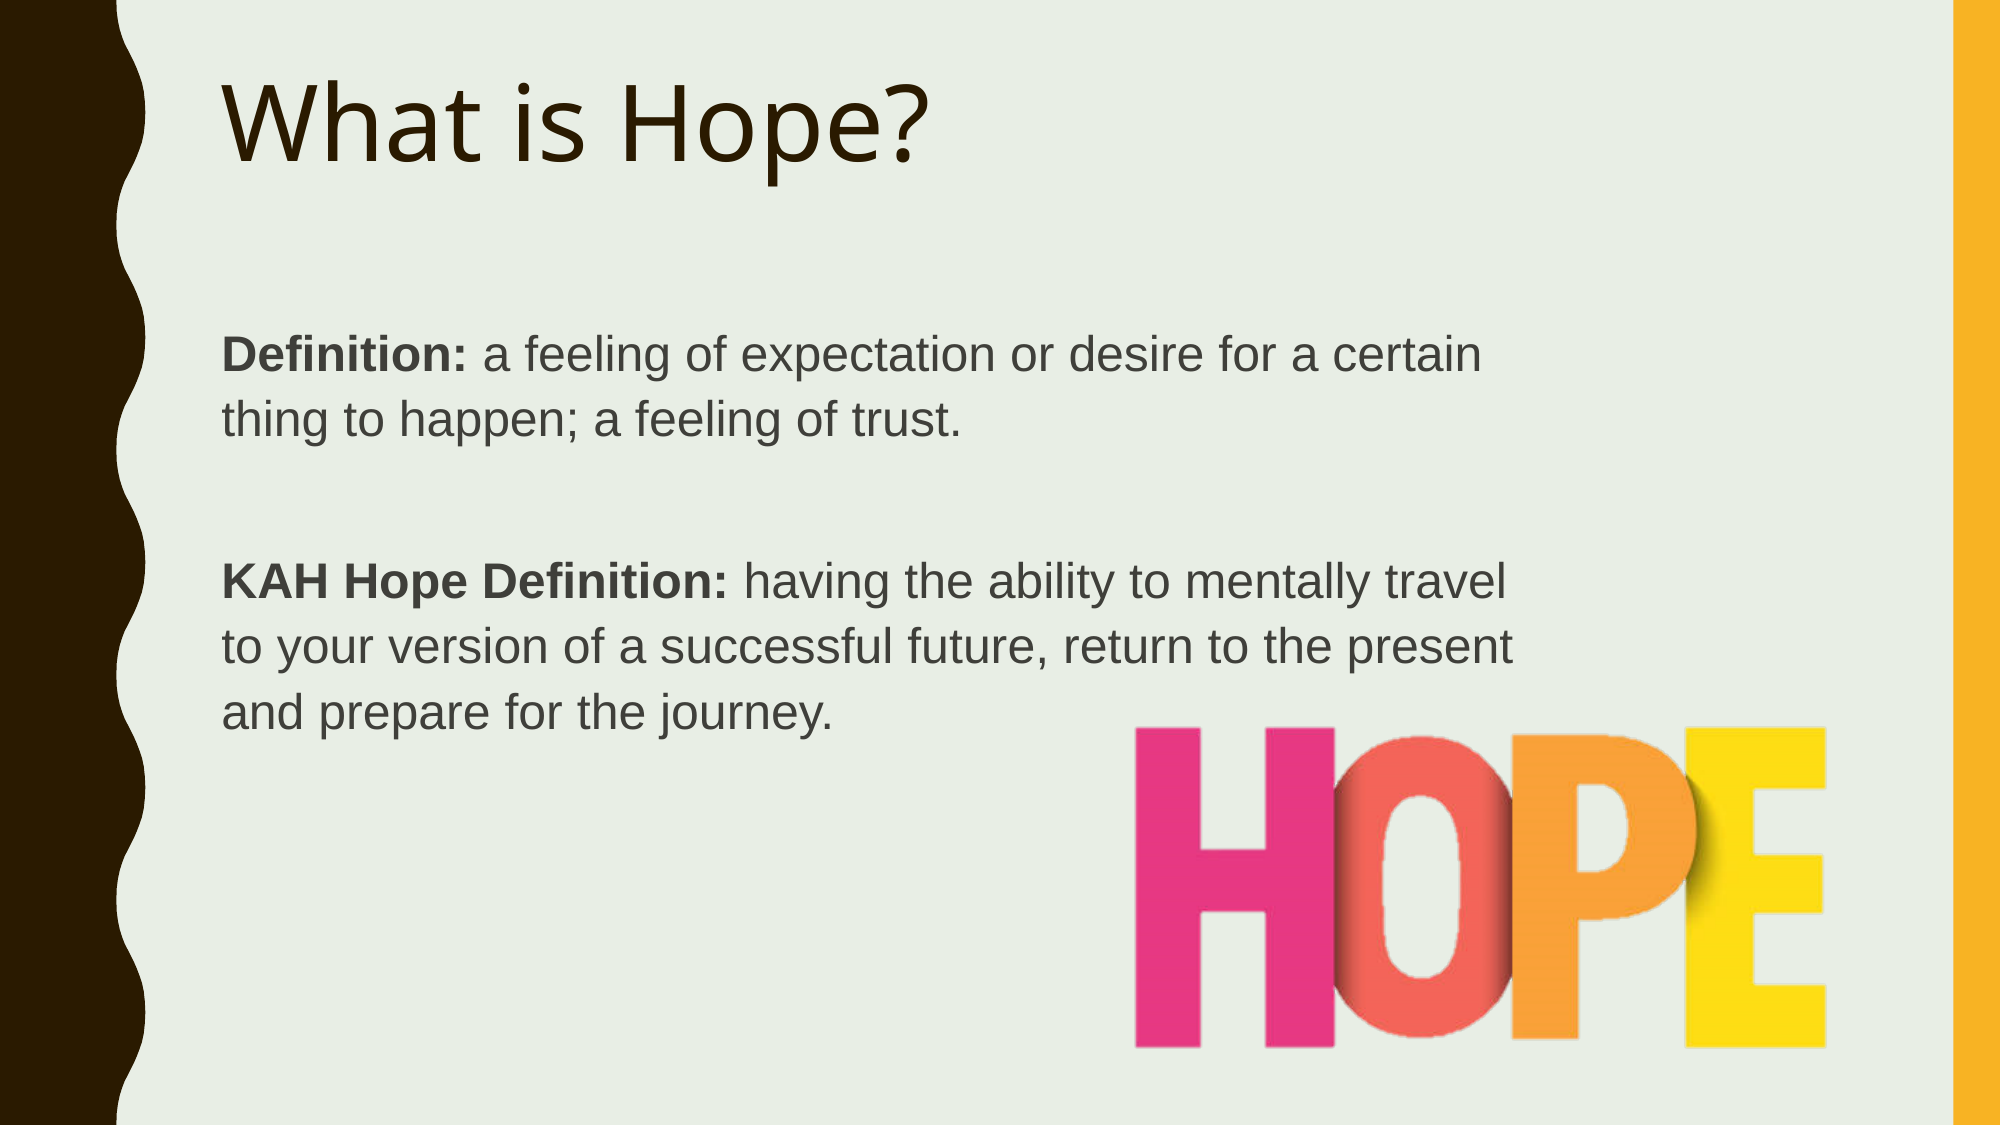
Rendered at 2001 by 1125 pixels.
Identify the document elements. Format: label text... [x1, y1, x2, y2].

title What is Hope? [205, 62, 1875, 308]
list Definition: a feeling of expectation or desire for a certain thing to happen; a feeling of trust. KAH Hope Definition: having the ability to mentally travel to your version of a successful future, return to the present and prepare for the journey. [206, 307, 1537, 1090]
picture [1049, 680, 1913, 1090]
